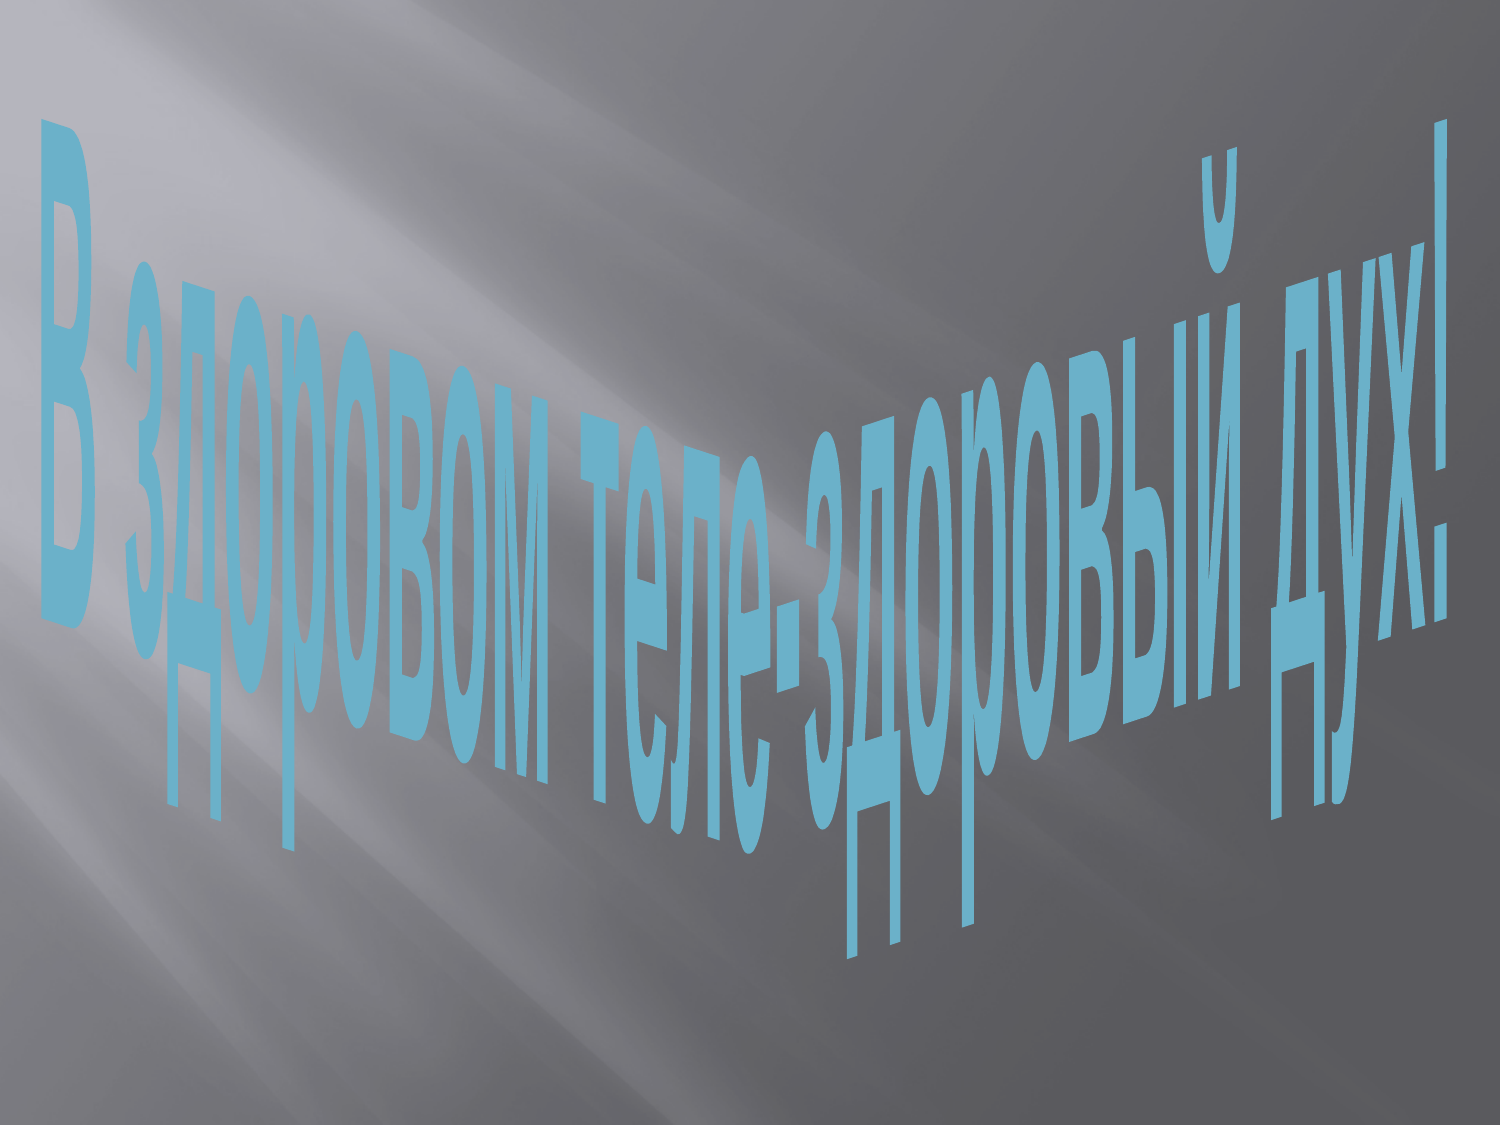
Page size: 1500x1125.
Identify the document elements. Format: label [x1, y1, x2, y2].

title [46, 361, 1400, 976]
